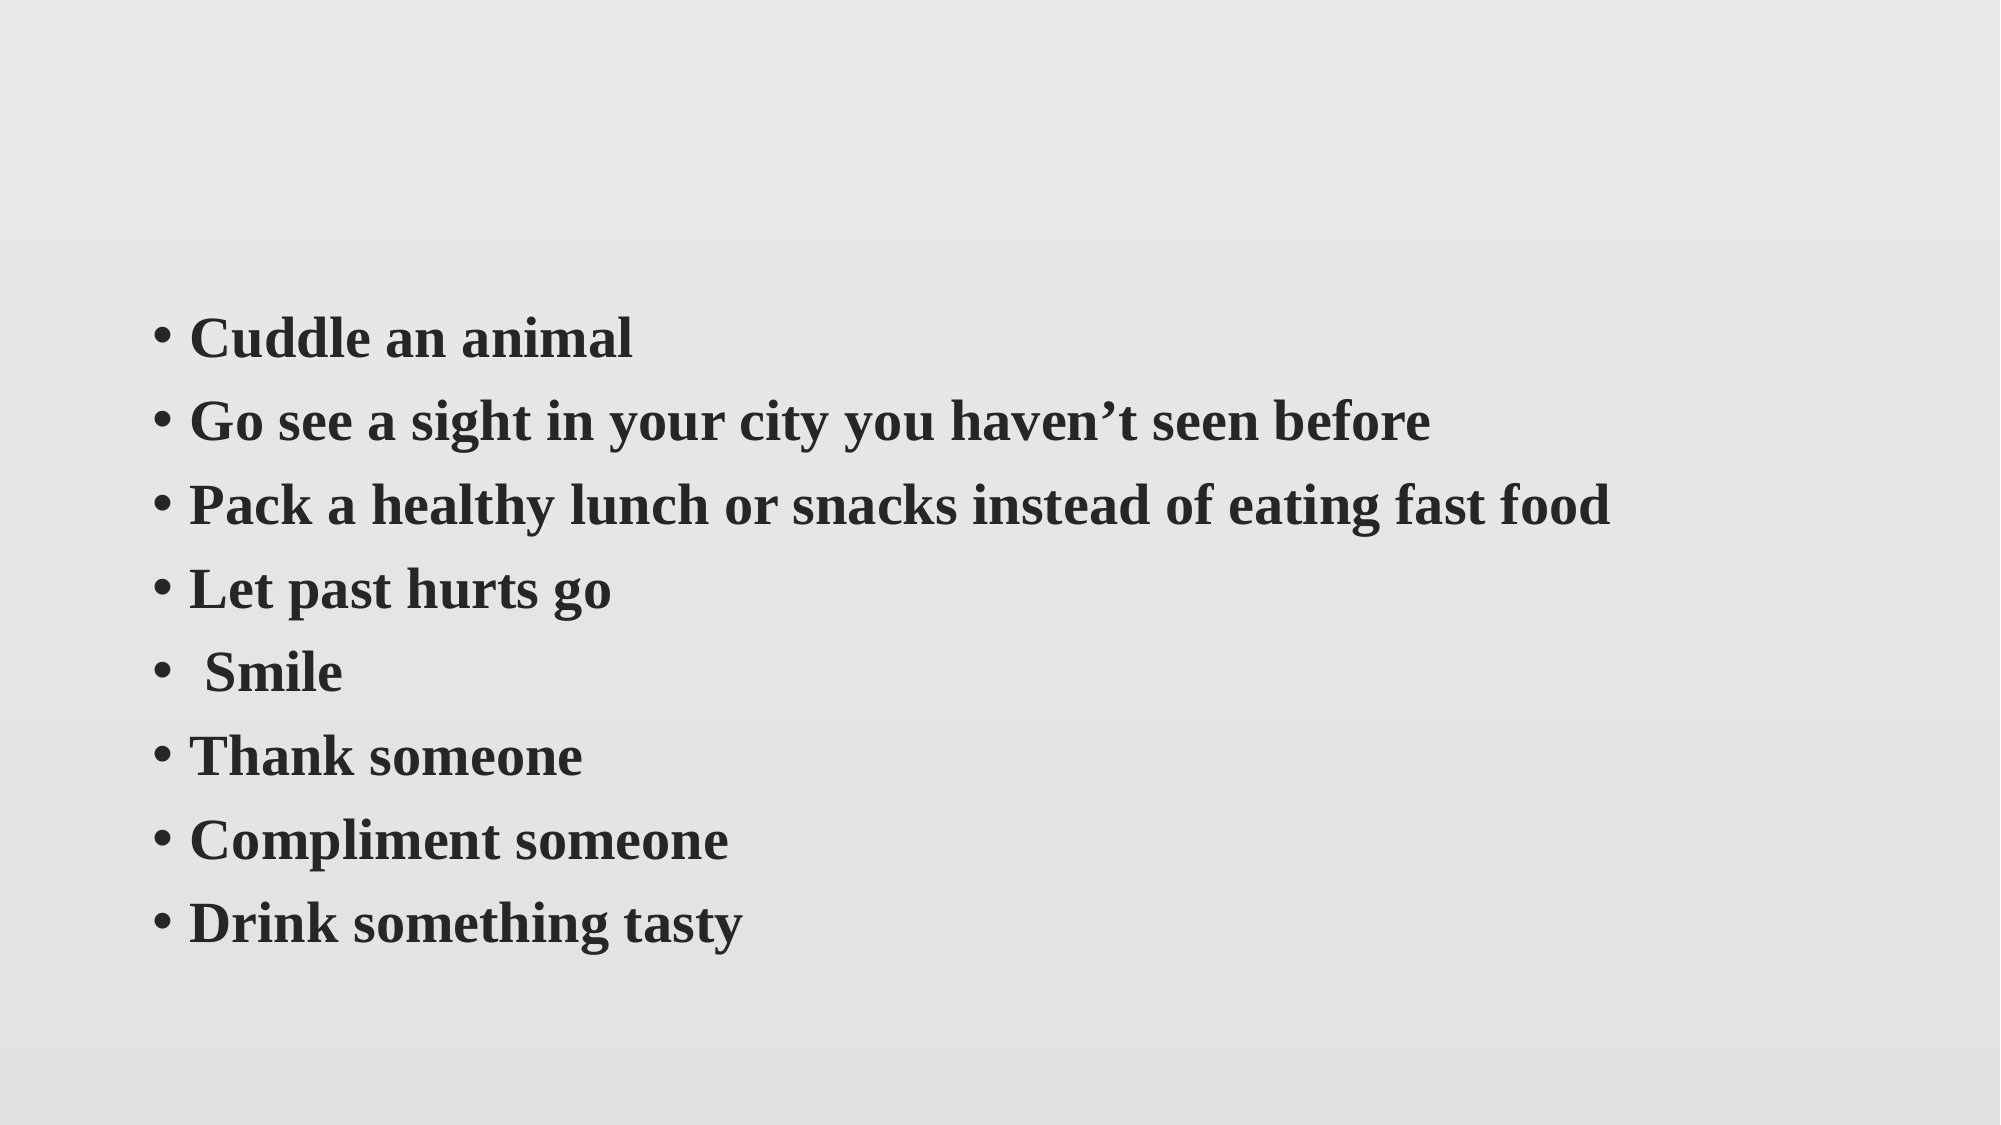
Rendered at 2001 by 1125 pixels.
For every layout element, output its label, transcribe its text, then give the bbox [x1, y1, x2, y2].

list Cuddle an animal Go see a sight in your city you haven’t seen before Pack a healthy lunch or snacks instead of eating fast food Let past hurts go Smile Thank someone Compliment someone Drink something tasty [137, 299, 1863, 1014]
